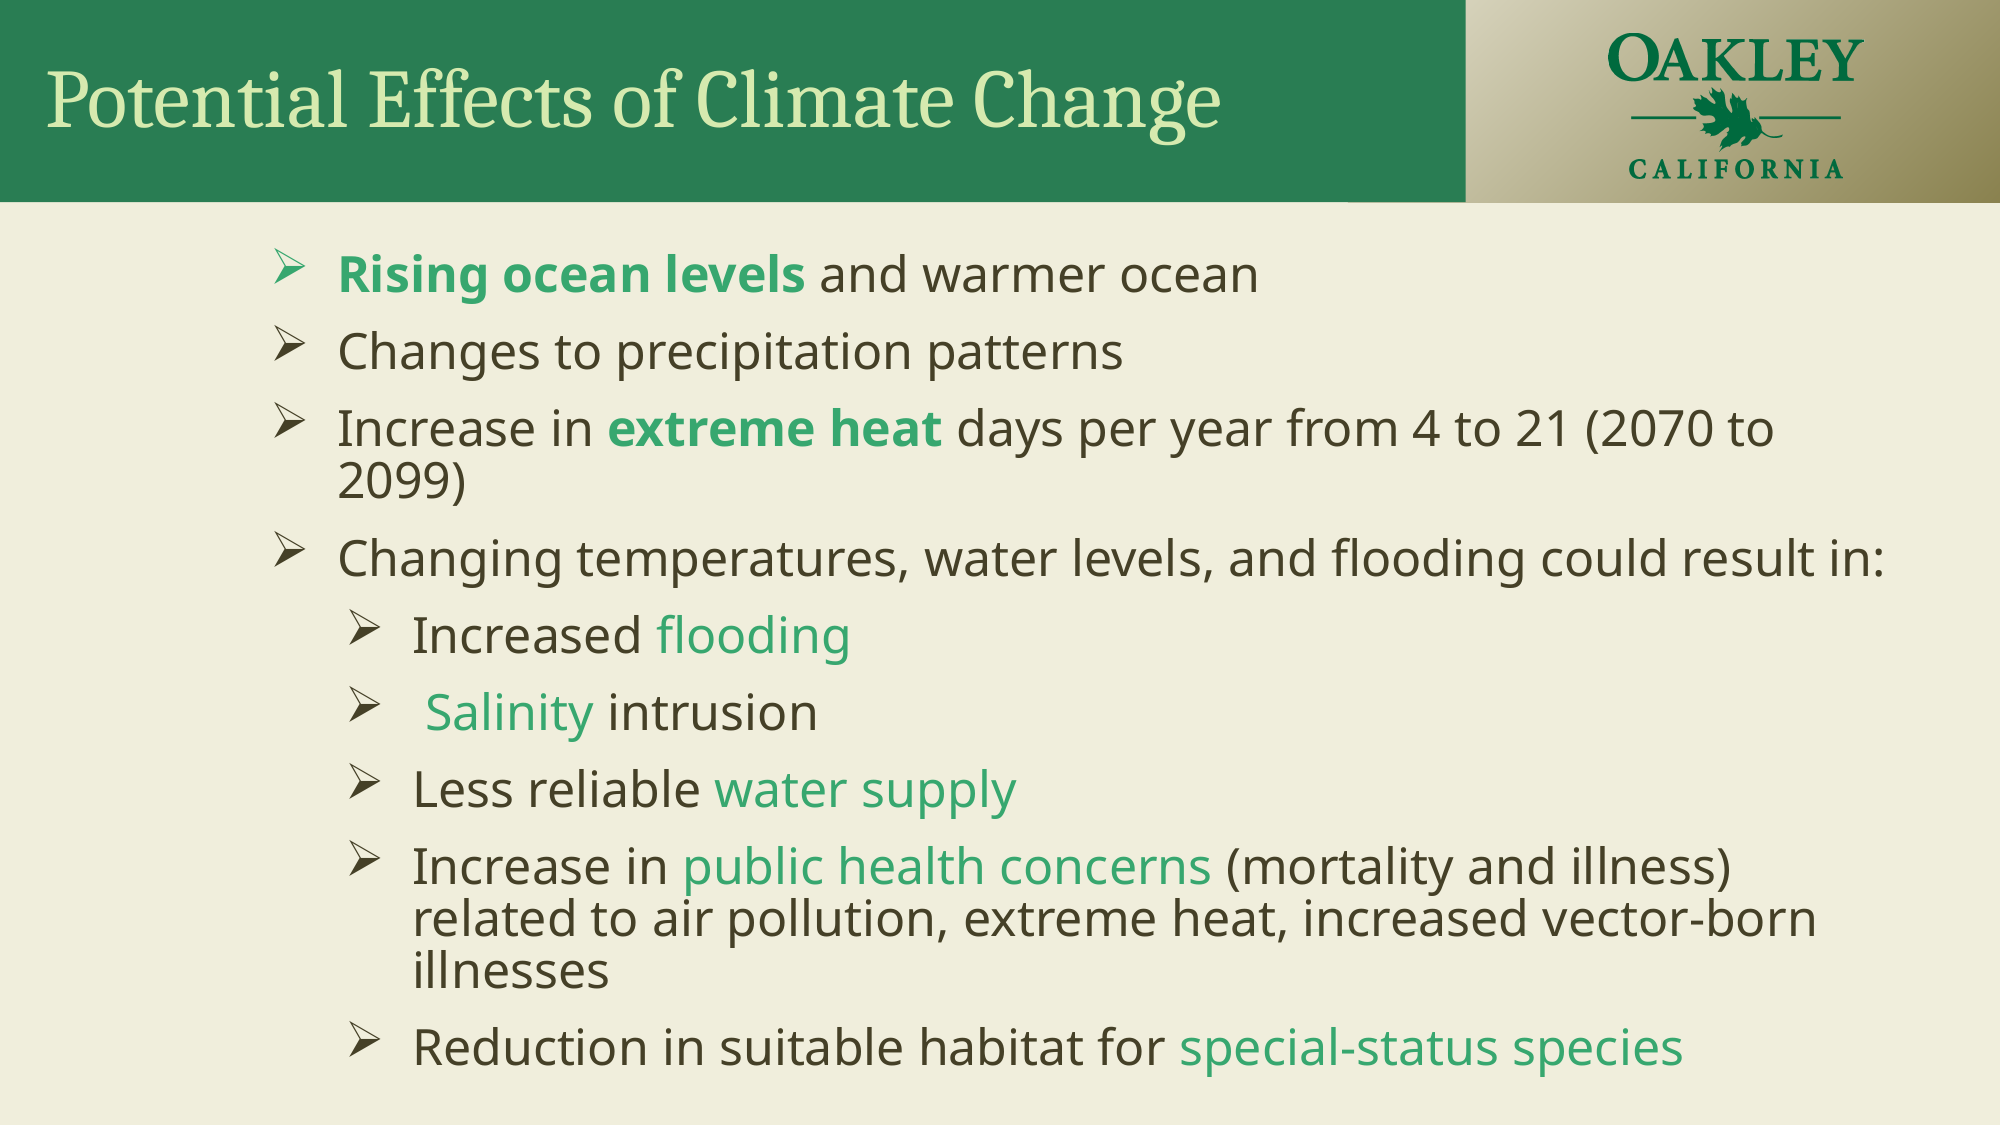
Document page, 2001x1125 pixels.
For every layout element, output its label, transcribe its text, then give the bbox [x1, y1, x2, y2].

title Potential Effects of Climate Change [0, 0, 1466, 203]
picture [1592, 22, 1874, 202]
text_box Rising ocean levels and warmer ocean Changes to precipitation patterns Increase in extreme heat days per year from 4 to 21 (2070 to 2099) Changing temperatures, water levels, and flooding could result in: Increased flooding Salinity intrusion Less reliable water supply Increase in public health concerns (mortality and illness) related to air pollution, extreme heat, increased vector-born illnesses Reduction in suitable habitat for special-status species [255, 243, 1908, 1083]
